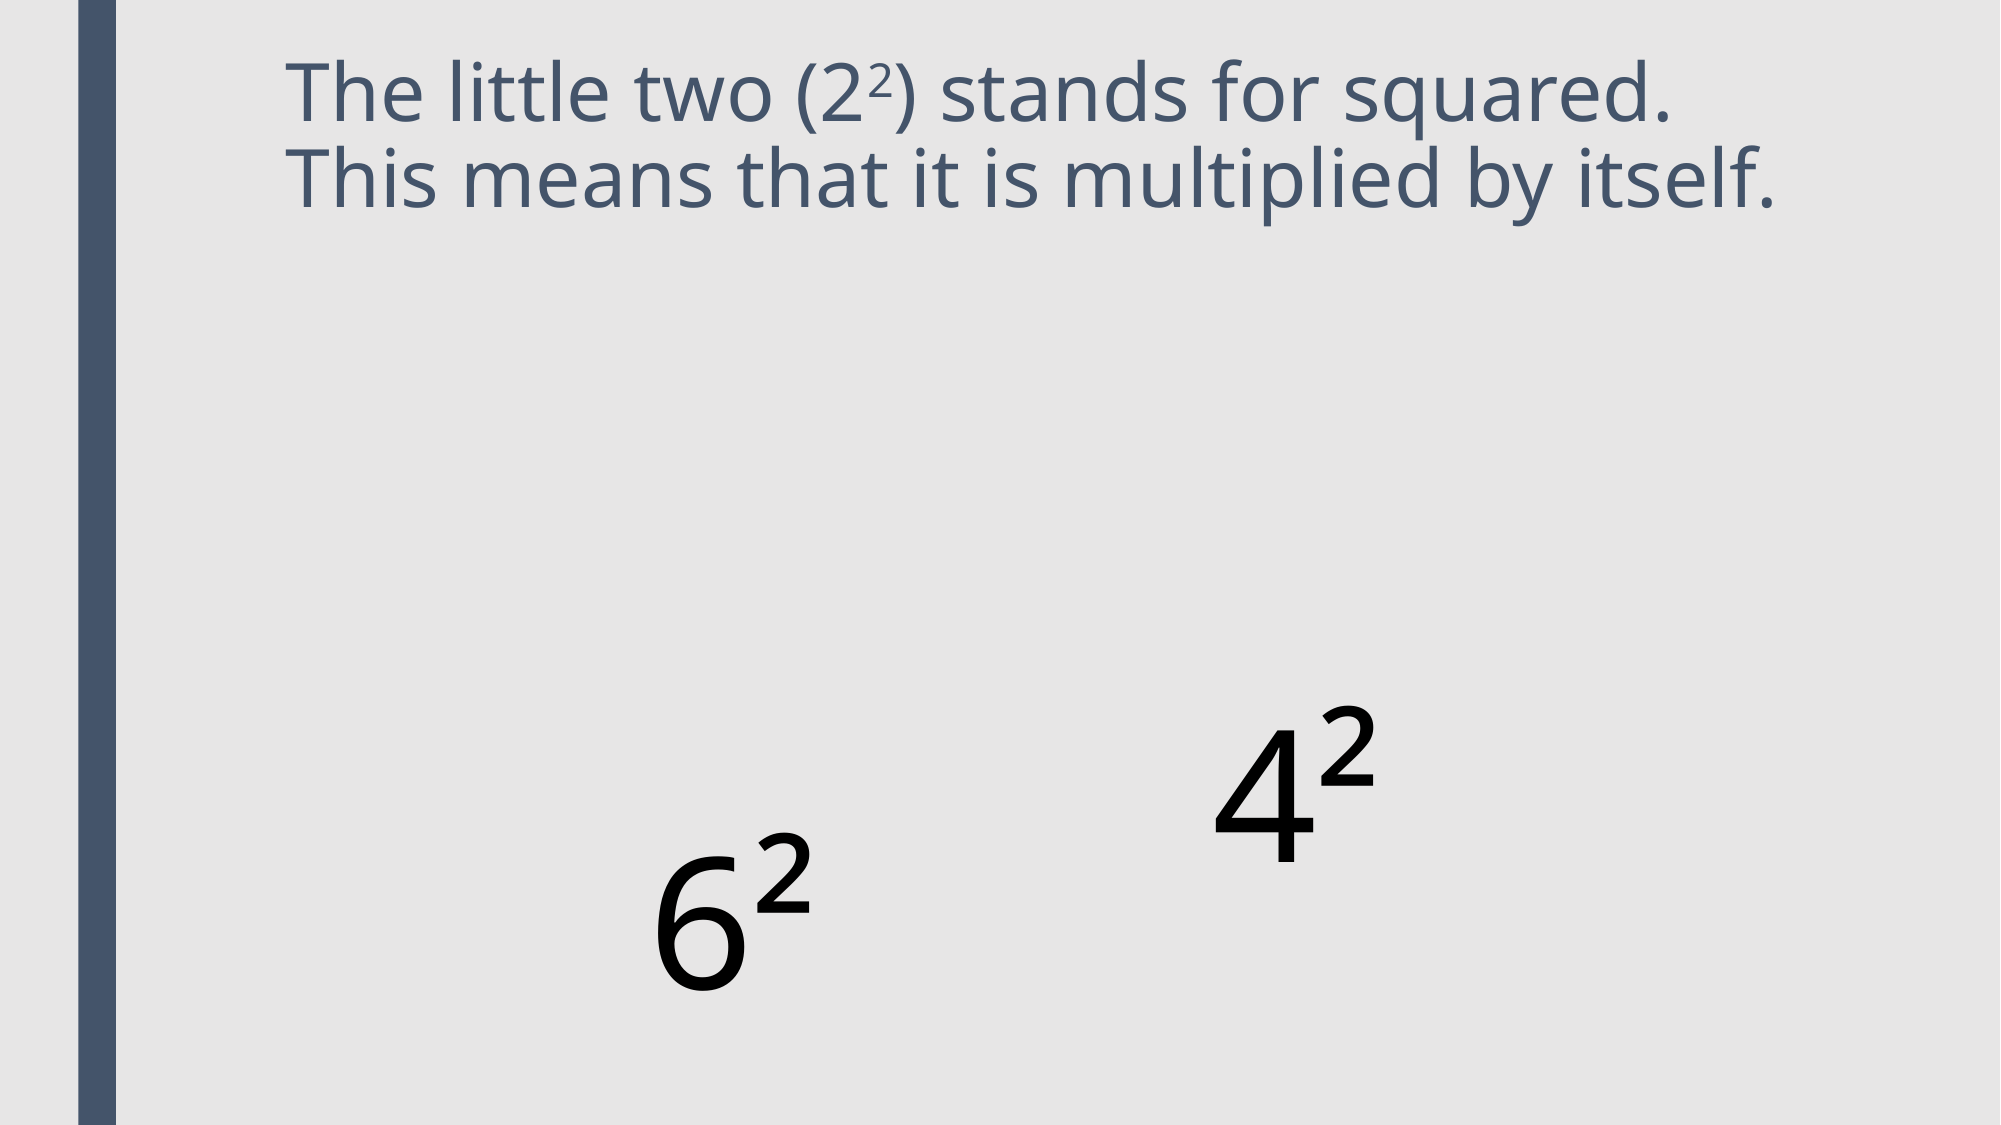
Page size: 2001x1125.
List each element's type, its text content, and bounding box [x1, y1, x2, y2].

list 4² [1197, 690, 1507, 908]
title The little two (22) stands for squared. This means that it is multiplied by itself. [270, 44, 1846, 289]
text_box 6² [633, 798, 943, 1016]
